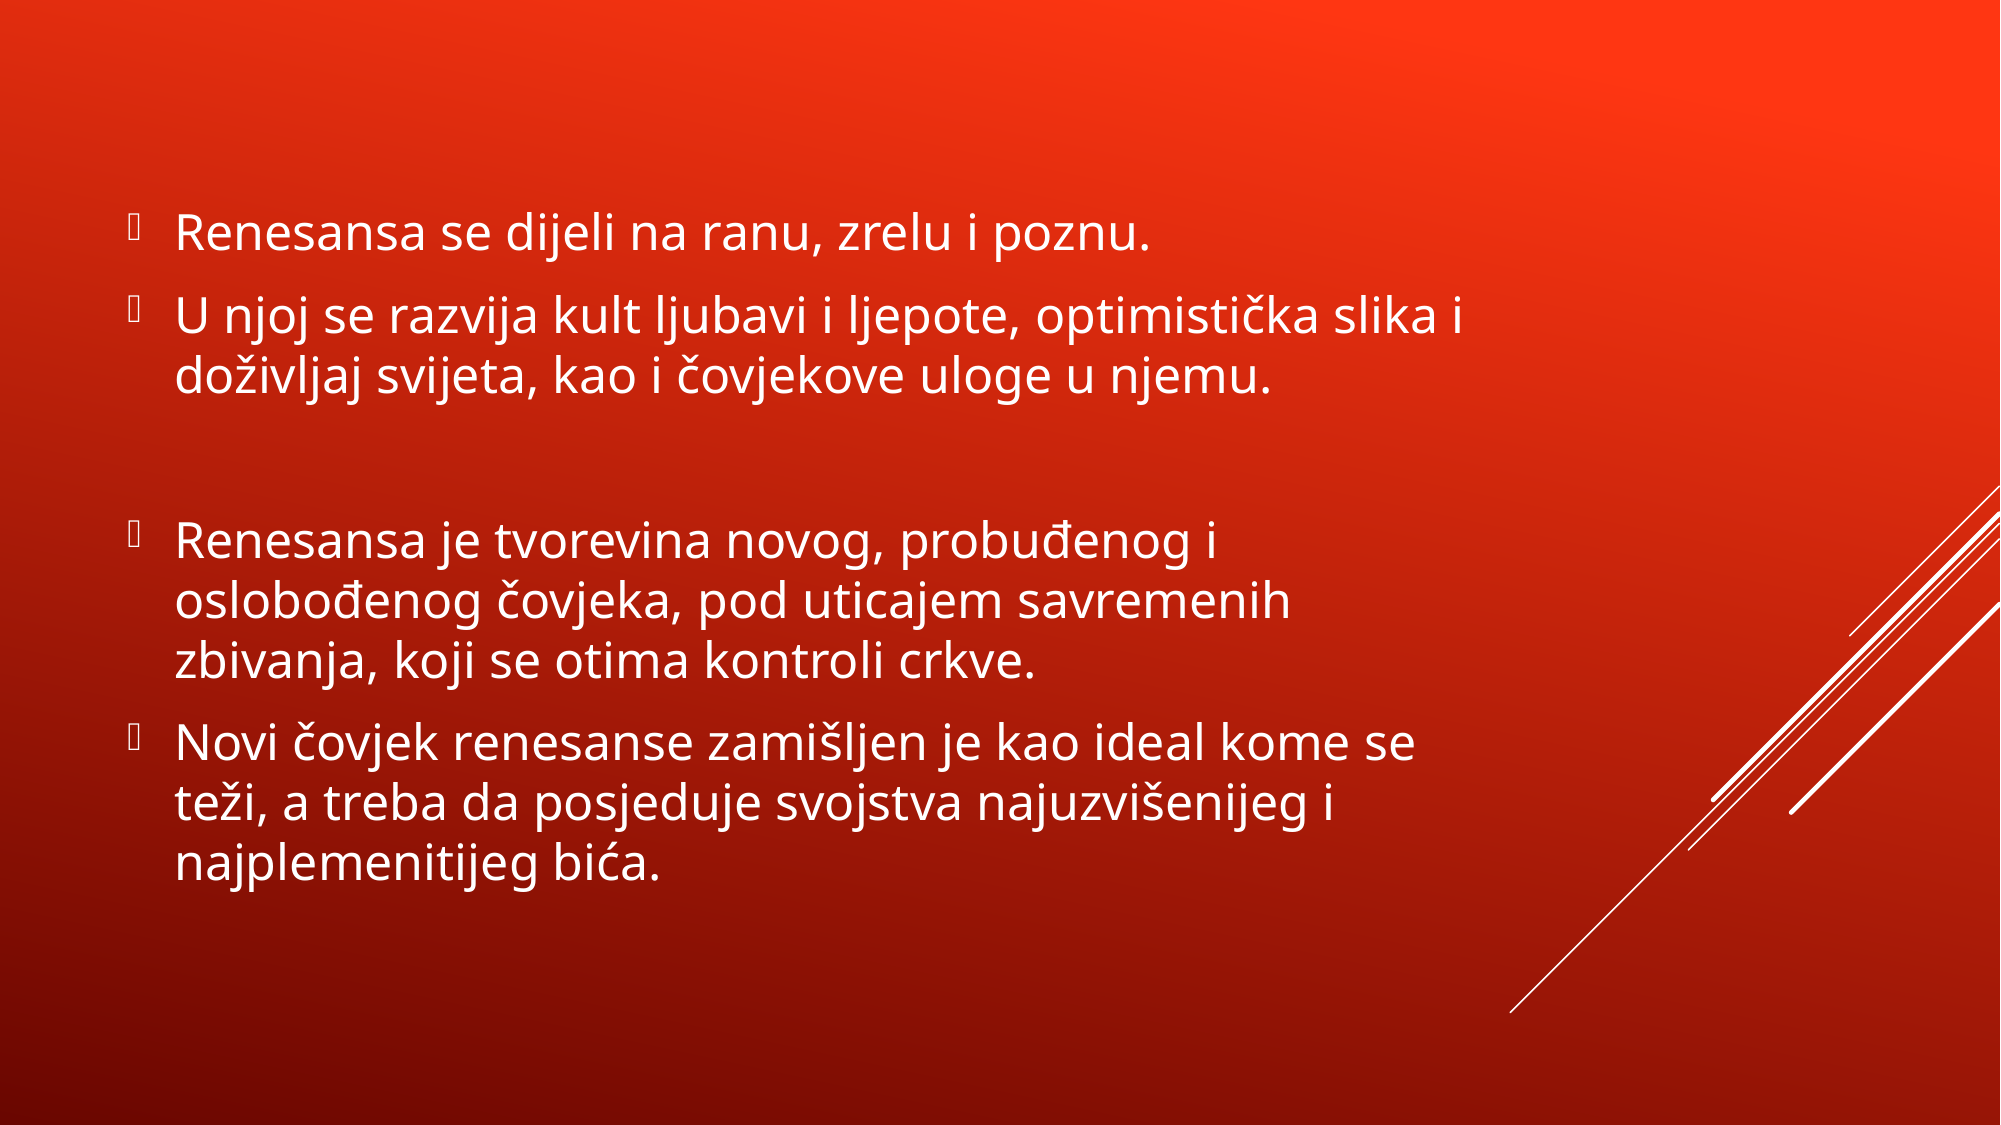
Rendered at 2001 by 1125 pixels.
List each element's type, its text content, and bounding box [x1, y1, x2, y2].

list Renesansa se dijeli na ranu, zrelu i poznu. U njoj se razvija kult ljubavi i ljepote, optimistička slika i doživljaj svijeta, kao i čovjekove uloge u njemu. Renesansa je tvorevina novog, probuđenog i oslobođenog čovjeka, pod uticajem savremenih zbivanja, koji se otima kontroli crkve. Novi čovjek renesanse zamišljen je kao ideal kome se teži, a treba da posjeduje svojstva najuzvišenijeg i najplemenitijeg bića. [112, 112, 1513, 979]
